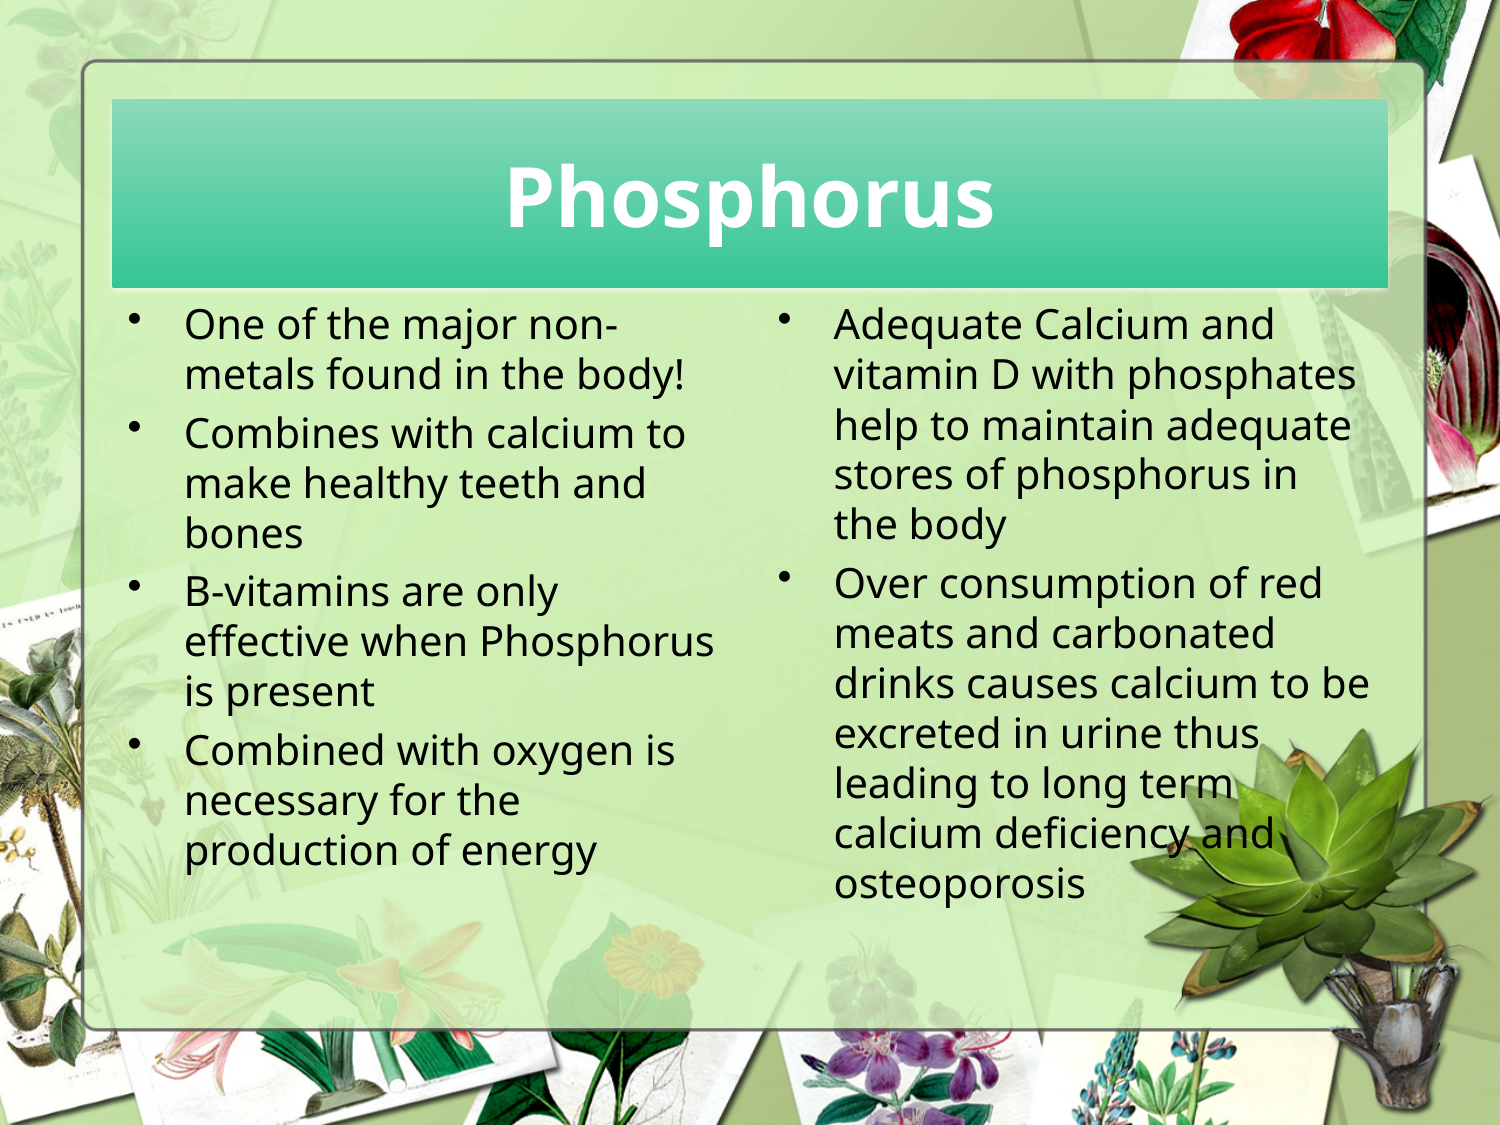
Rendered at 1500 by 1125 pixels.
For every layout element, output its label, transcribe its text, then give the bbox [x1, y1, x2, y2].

picture [0, 0, 1500, 1125]
title Phosphorus [112, 99, 1388, 288]
list One of the major non-metals found in the body! Combines with calcium to make healthy teeth and bones B-vitamins are only effective when Phosphorus is present Combined with oxygen is necessary for the production of energy [112, 290, 738, 1000]
list Adequate Calcium and vitamin D with phosphates help to maintain adequate stores of phosphorus in the body Over consumption of red meats and carbonated drinks causes calcium to be excreted in urine thus leading to long term calcium deficiency and osteoporosis [762, 290, 1388, 1000]
